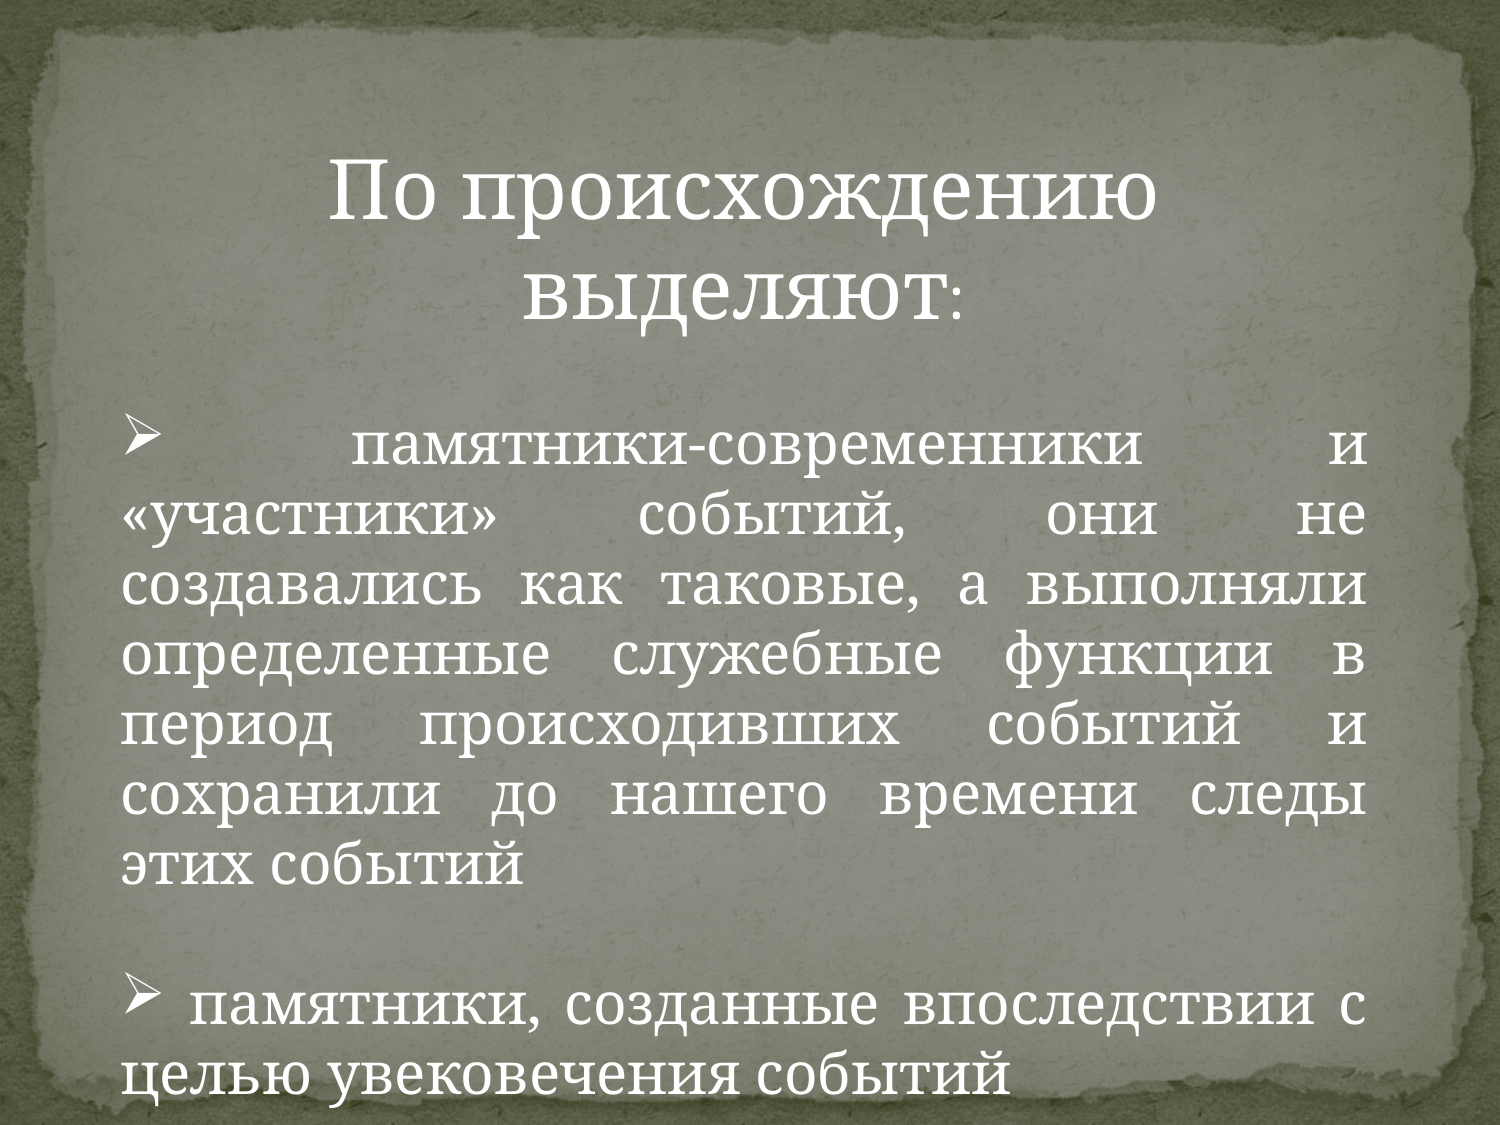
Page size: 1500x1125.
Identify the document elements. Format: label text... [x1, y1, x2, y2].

text_box По происхождению выделяют: памятники-современники и «участники» событий, они не создавались как таковые, а выполняли определенные служебные функции в период происходивших событий и сохранили до нашего времени следы этих событий памятники, созданные впоследствии с целью увековечения событий [105, 128, 1383, 1114]
